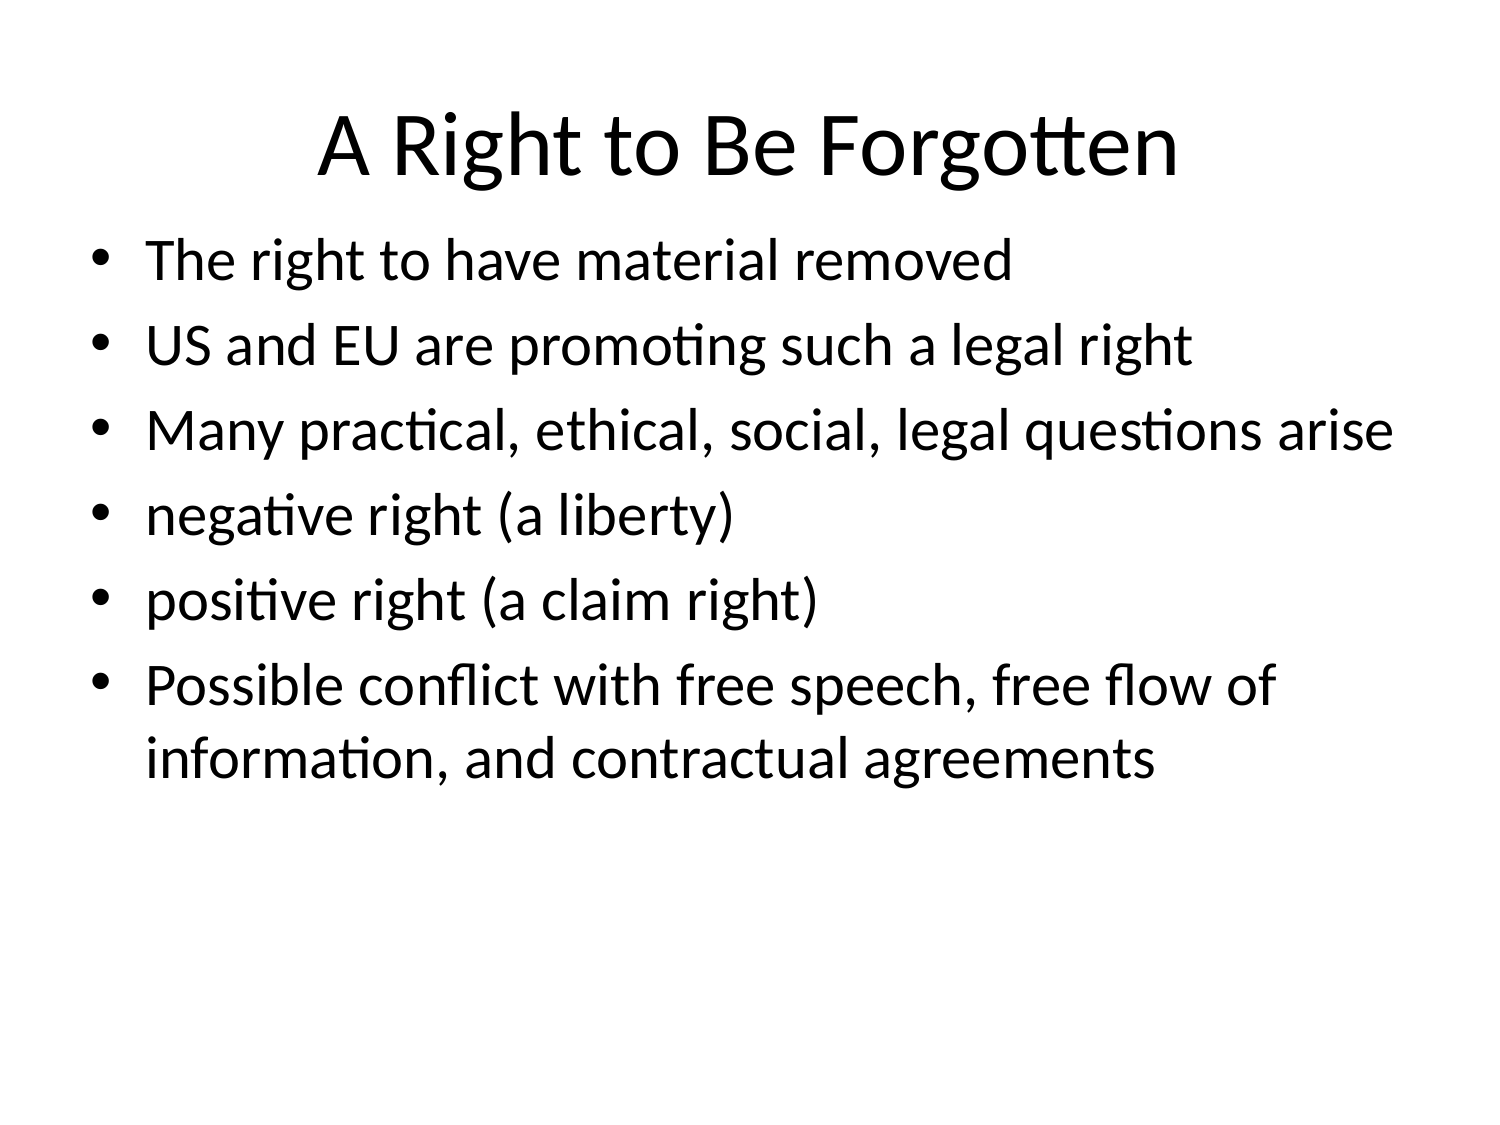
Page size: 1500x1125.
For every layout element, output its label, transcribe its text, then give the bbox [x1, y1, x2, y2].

title A Right to Be Forgotten [75, 45, 1425, 233]
list The right to have material removed US and EU are promoting such a legal right Many practical, ethical, social, legal questions arise negative right (a liberty) positive right (a claim right) Possible conflict with free speech, free flow of information, and contractual agreements [75, 212, 1417, 825]
